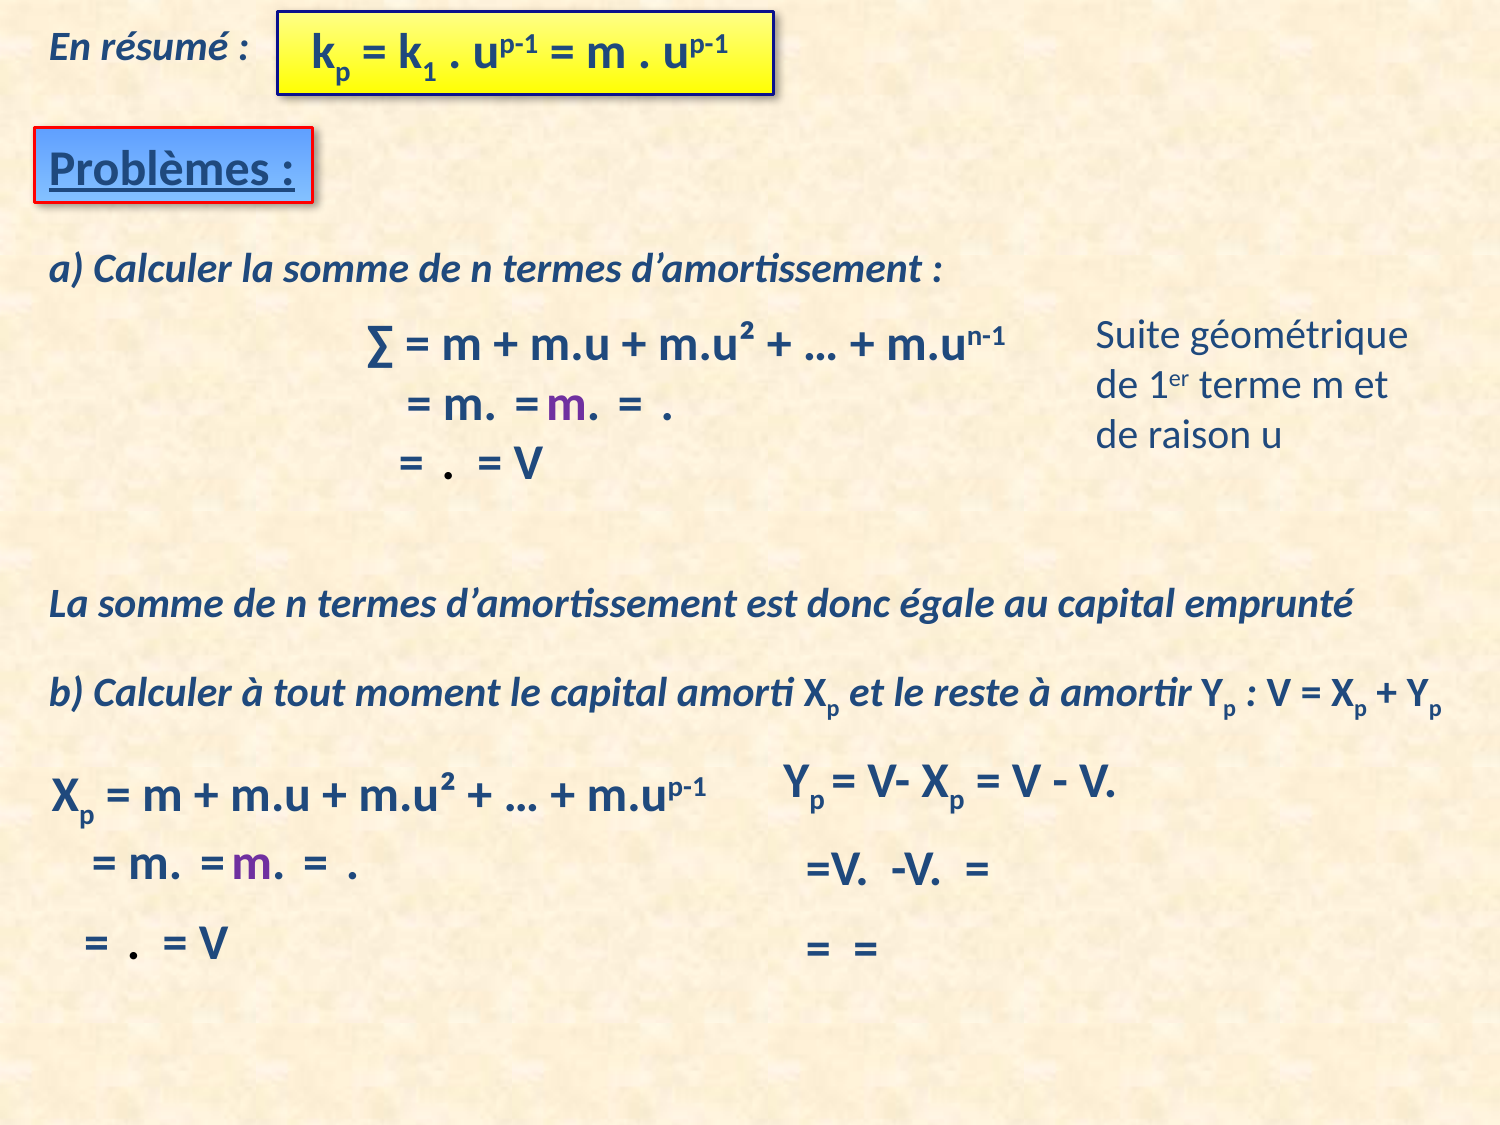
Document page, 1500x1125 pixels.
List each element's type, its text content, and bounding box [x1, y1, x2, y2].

text_box En résumé : [34, 11, 266, 77]
text_box a) Calculer la somme de n termes d’amortissement : [34, 233, 975, 299]
text_box kp = k1 . up-1 = m . up-1 [277, 11, 774, 95]
text_box Problèmes : [34, 127, 313, 203]
text_box Suite géométrique de 1er terme m et de raison u [1080, 299, 1447, 465]
text_box La somme de n termes d’amortissement est donc égale au capital emprunté [34, 568, 1376, 634]
picture [0, 0, 1500, 1125]
text_box b) Calculer à tout moment le capital amorti Xp et le reste à amortir Yp : V = Xp + Yp [34, 656, 1459, 729]
